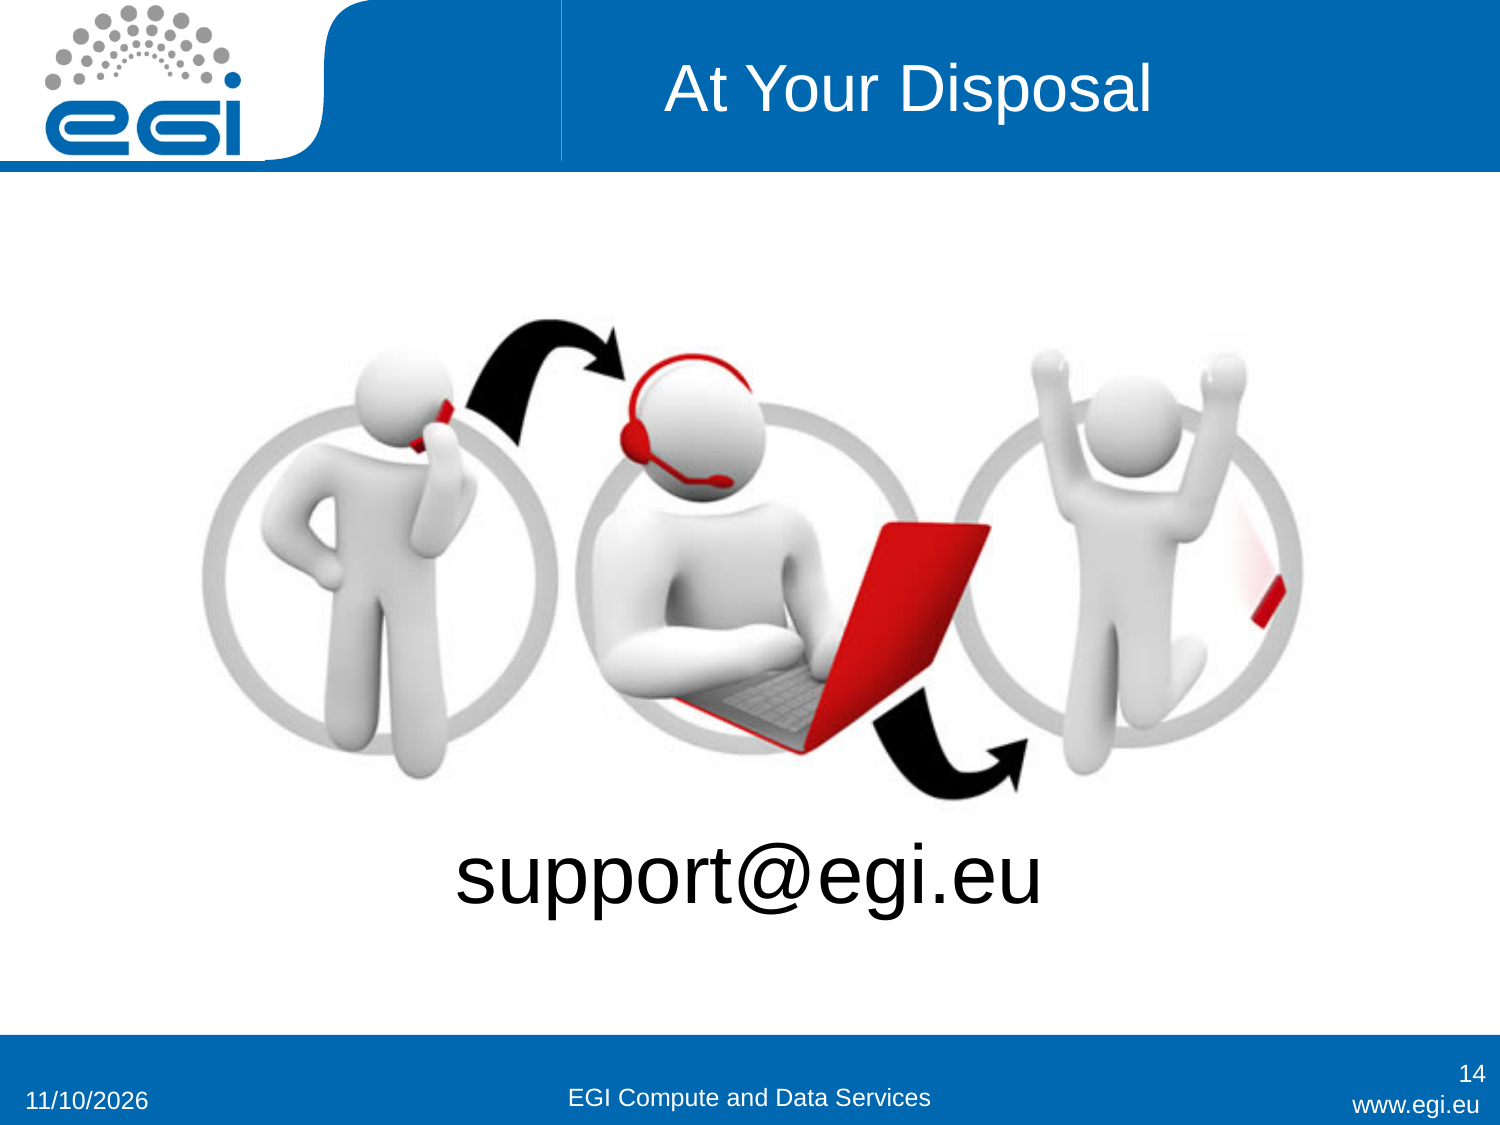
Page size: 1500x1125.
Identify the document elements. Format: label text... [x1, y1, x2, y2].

slide_number 14 [1151, 1042, 1500, 1103]
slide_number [10, 1061, 361, 1122]
footer EGI Compute and Data Services [512, 1058, 988, 1119]
picture [0, 0, 265, 161]
title At Your Disposal [348, 19, 1471, 161]
text_box support@egi.eu [440, 847, 1060, 928]
picture [157, 286, 1343, 839]
